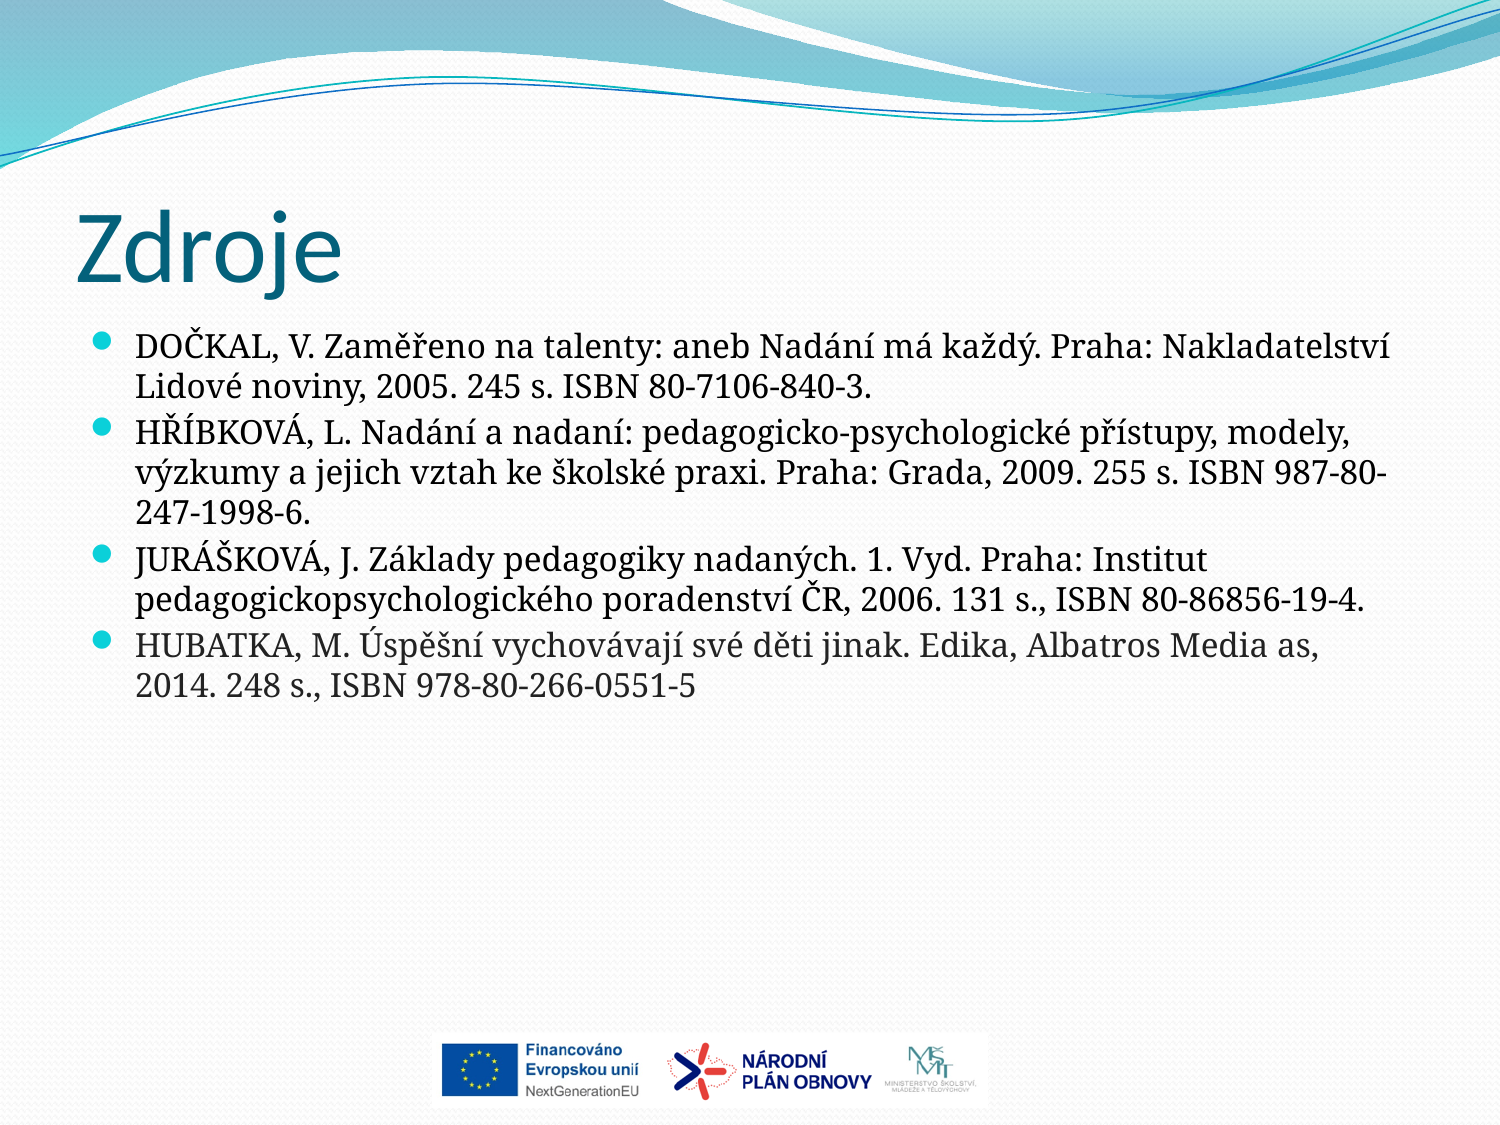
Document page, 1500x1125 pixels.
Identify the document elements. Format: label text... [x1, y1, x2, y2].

title Zdroje [74, 115, 1426, 304]
list DOČKAL, V. Zaměřeno na talenty: aneb Nadání má každý. Praha: Nakladatelství Lidové noviny, 2005. 245 s. ISBN 80-7106-840-3. HŘÍBKOVÁ, L. Nadání a nadaní: pedagogicko-psychologické přístupy, modely, výzkumy a jejich vztah ke školské praxi. Praha: Grada, 2009. 255 s. ISBN 987-80- 247-1998-6. JURÁŠKOVÁ, J. Základy pedagogiky nadaných. 1. Vyd. Praha: Institut pedagogickopsychologického poradenství ČR, 2006. 131 s., ISBN 80-86856-19-4. HUBATKA, M. Úspěšní vychovávají své děti jinak. Edika, Albatros Media as, 2014. 248 s., ISBN 978-80-266-0551-5 [74, 317, 1426, 1038]
picture [432, 1032, 988, 1109]
